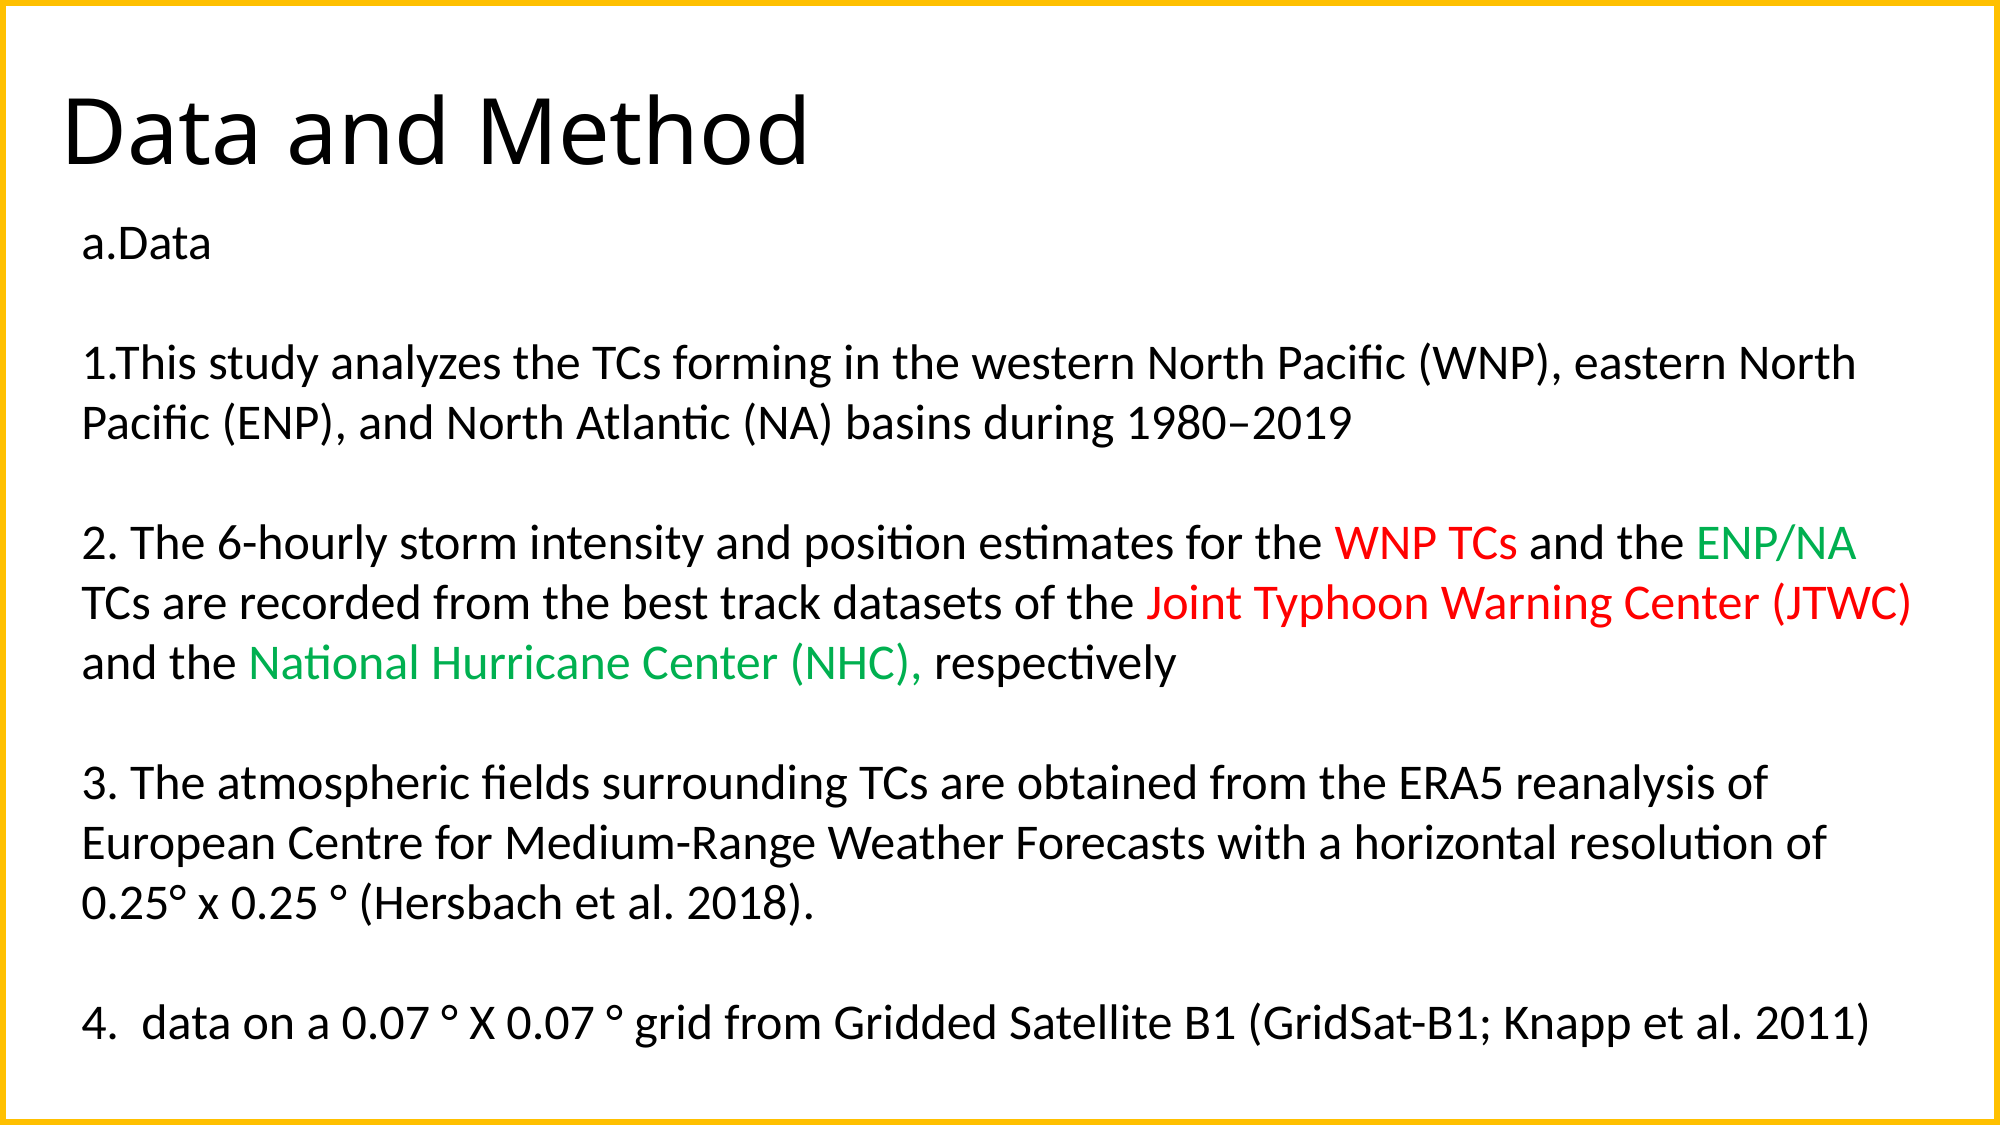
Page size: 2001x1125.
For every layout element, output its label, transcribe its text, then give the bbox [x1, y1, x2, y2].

title Data and Method [45, 25, 1771, 244]
text_box [0, 0, 2000, 1125]
